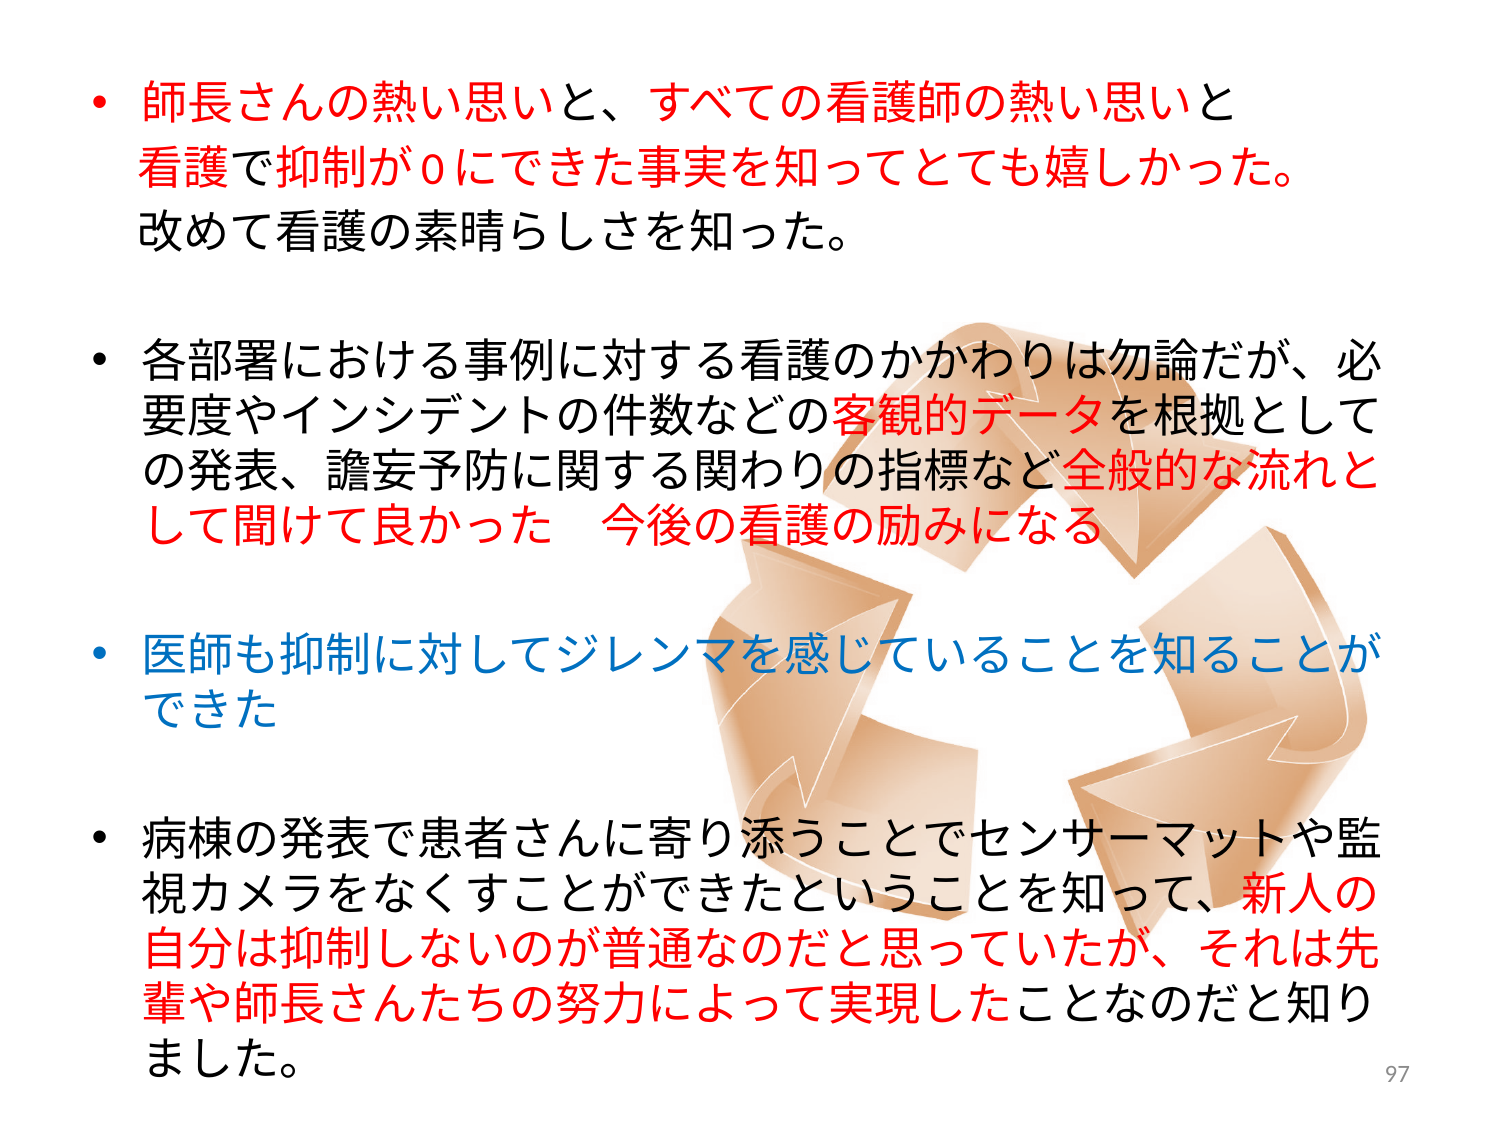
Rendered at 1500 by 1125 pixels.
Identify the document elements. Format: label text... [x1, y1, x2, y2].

picture [702, 322, 1368, 949]
list 師長さんの熱い思いと、すべての看護師の熱い思いと 看護で抑制が0にできた事実を知ってとても嬉しかった。 改めて看護の素晴らしさを知った。 各部署における事例に対する看護のかかわりは勿論だが、必要度やインシデントの件数などの客観的データを根拠としての発表、譫妄予防に関する関わりの指標など全般的な流れとして聞けて良かった 今後の看護の励みになる 医師も抑制に対してジレンマを感じていることを知ることができた 病棟の発表で患者さんに寄り添うことでセンサーマットや監視カメラをなくすことができたということを知って、新人の自分は抑制しないのが普通なのだと思っていたが、それは先輩や師長さんたちの努力によって実現したことなのだと知りました。 [76, 66, 1424, 1106]
slide_number 97 [1074, 1042, 1425, 1103]
